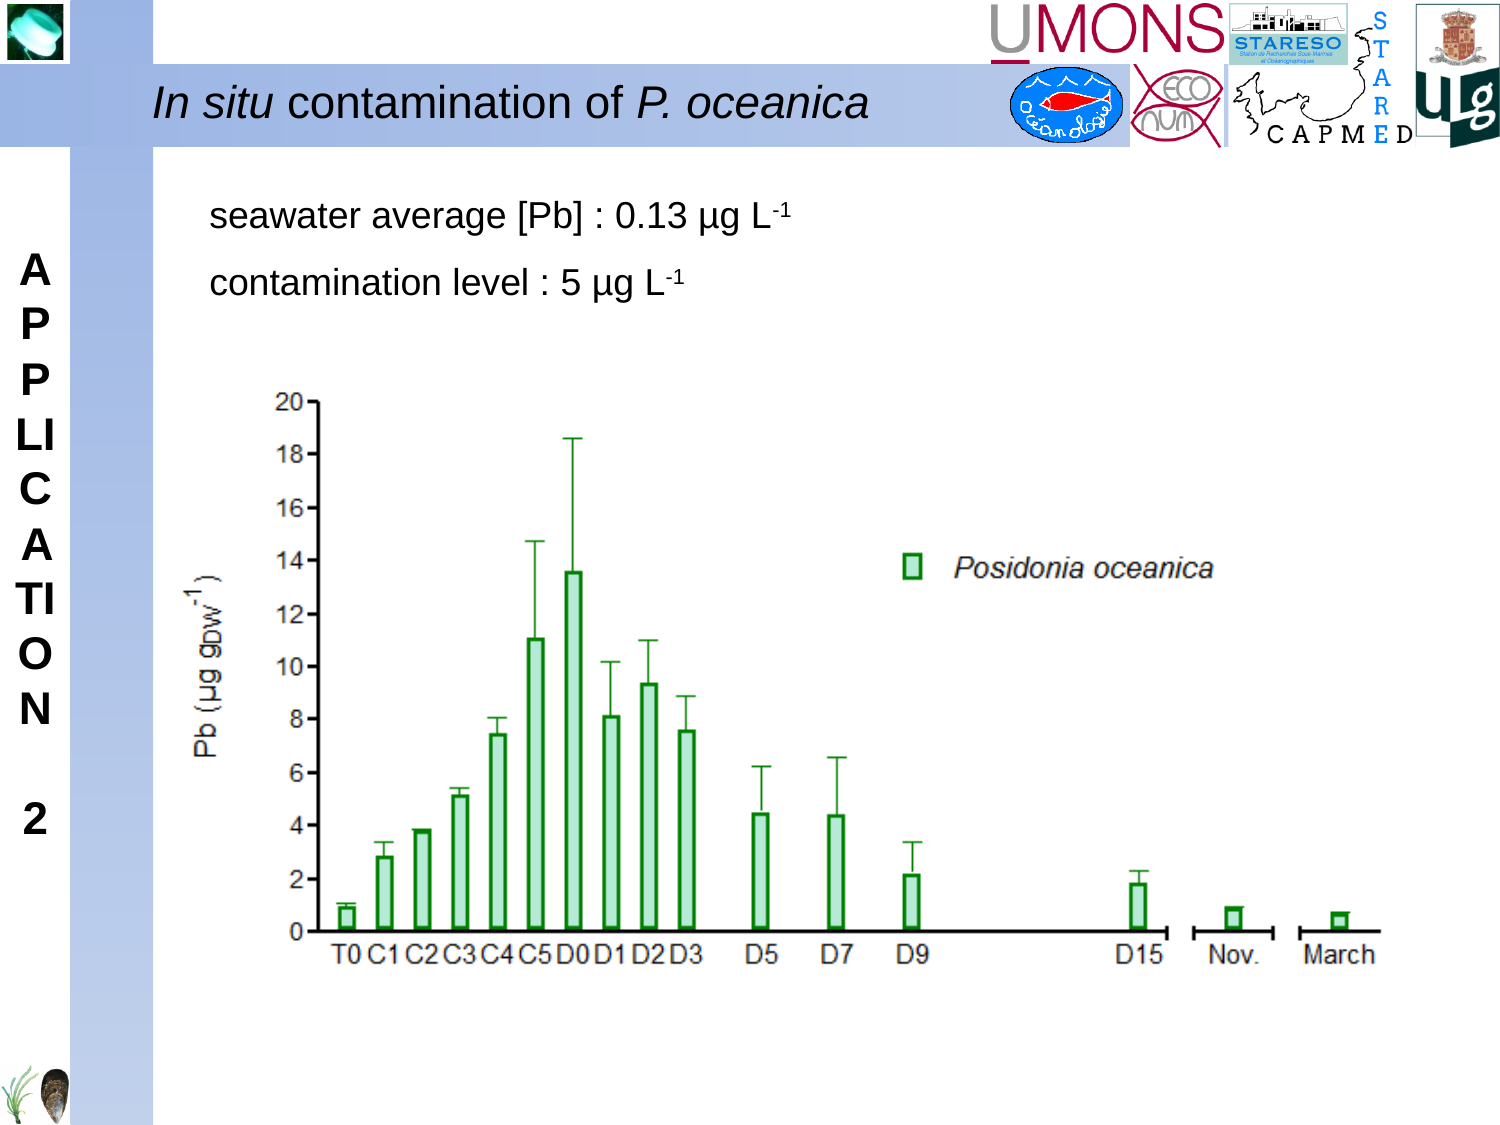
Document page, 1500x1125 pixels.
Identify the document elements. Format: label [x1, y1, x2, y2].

text_box [0, 0, 1500, 1125]
text_box [0, 1064, 71, 1125]
picture [6, 4, 64, 60]
text_box [991, 3, 1500, 149]
